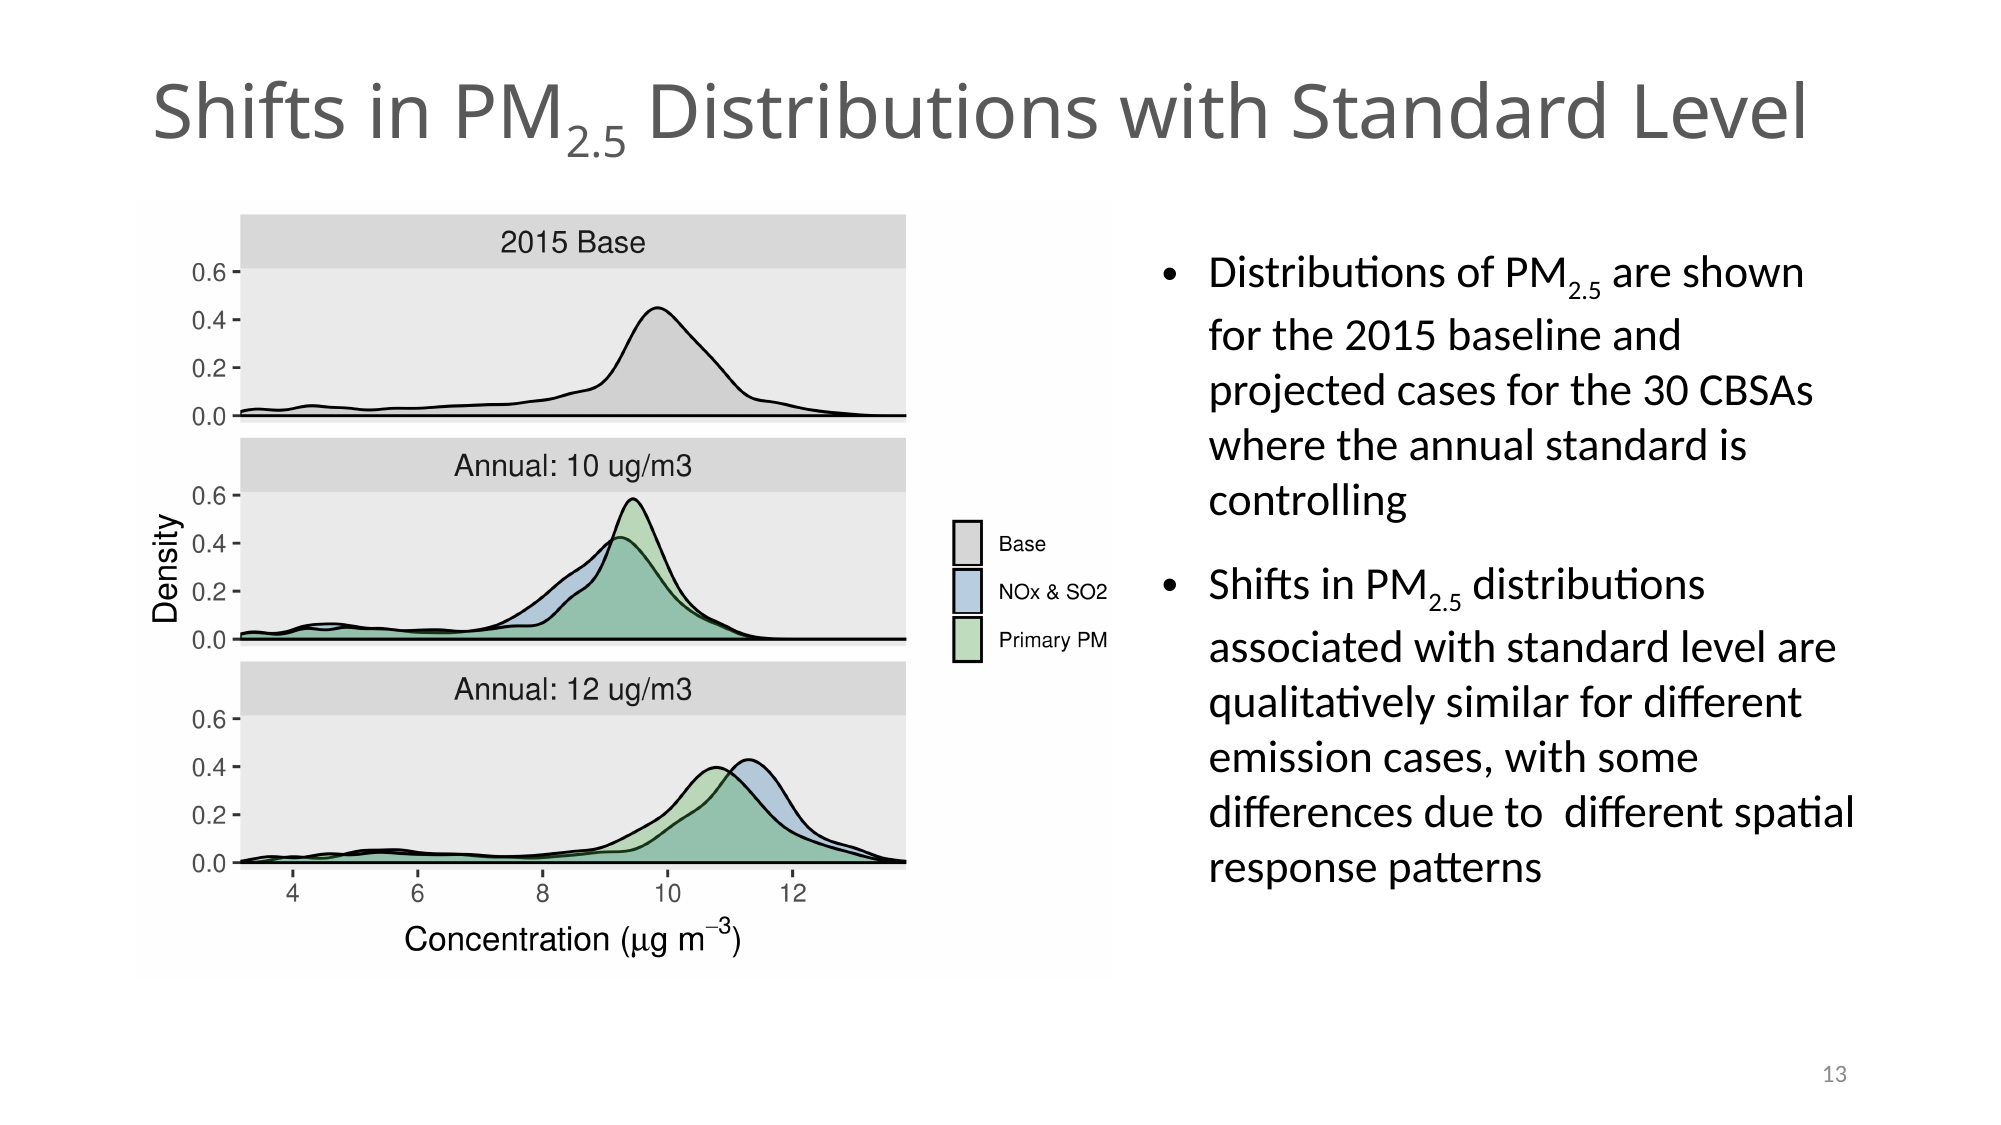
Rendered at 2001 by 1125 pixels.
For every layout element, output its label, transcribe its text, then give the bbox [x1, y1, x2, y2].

slide_number 13 [1412, 1042, 1863, 1103]
picture [137, 199, 1112, 980]
text_box Shifts in PM2.5 Distributions with Standard Level [137, 56, 1948, 200]
text_box Distributions of PM2.5 are shown for the 2015 baseline and projected cases for the 30 CBSAs where the annual standard is controlling Shifts in PM2.5 distributions associated with standard level are qualitatively similar for different emission cases, with some differences due to different spatial response patterns [1147, 234, 1881, 899]
